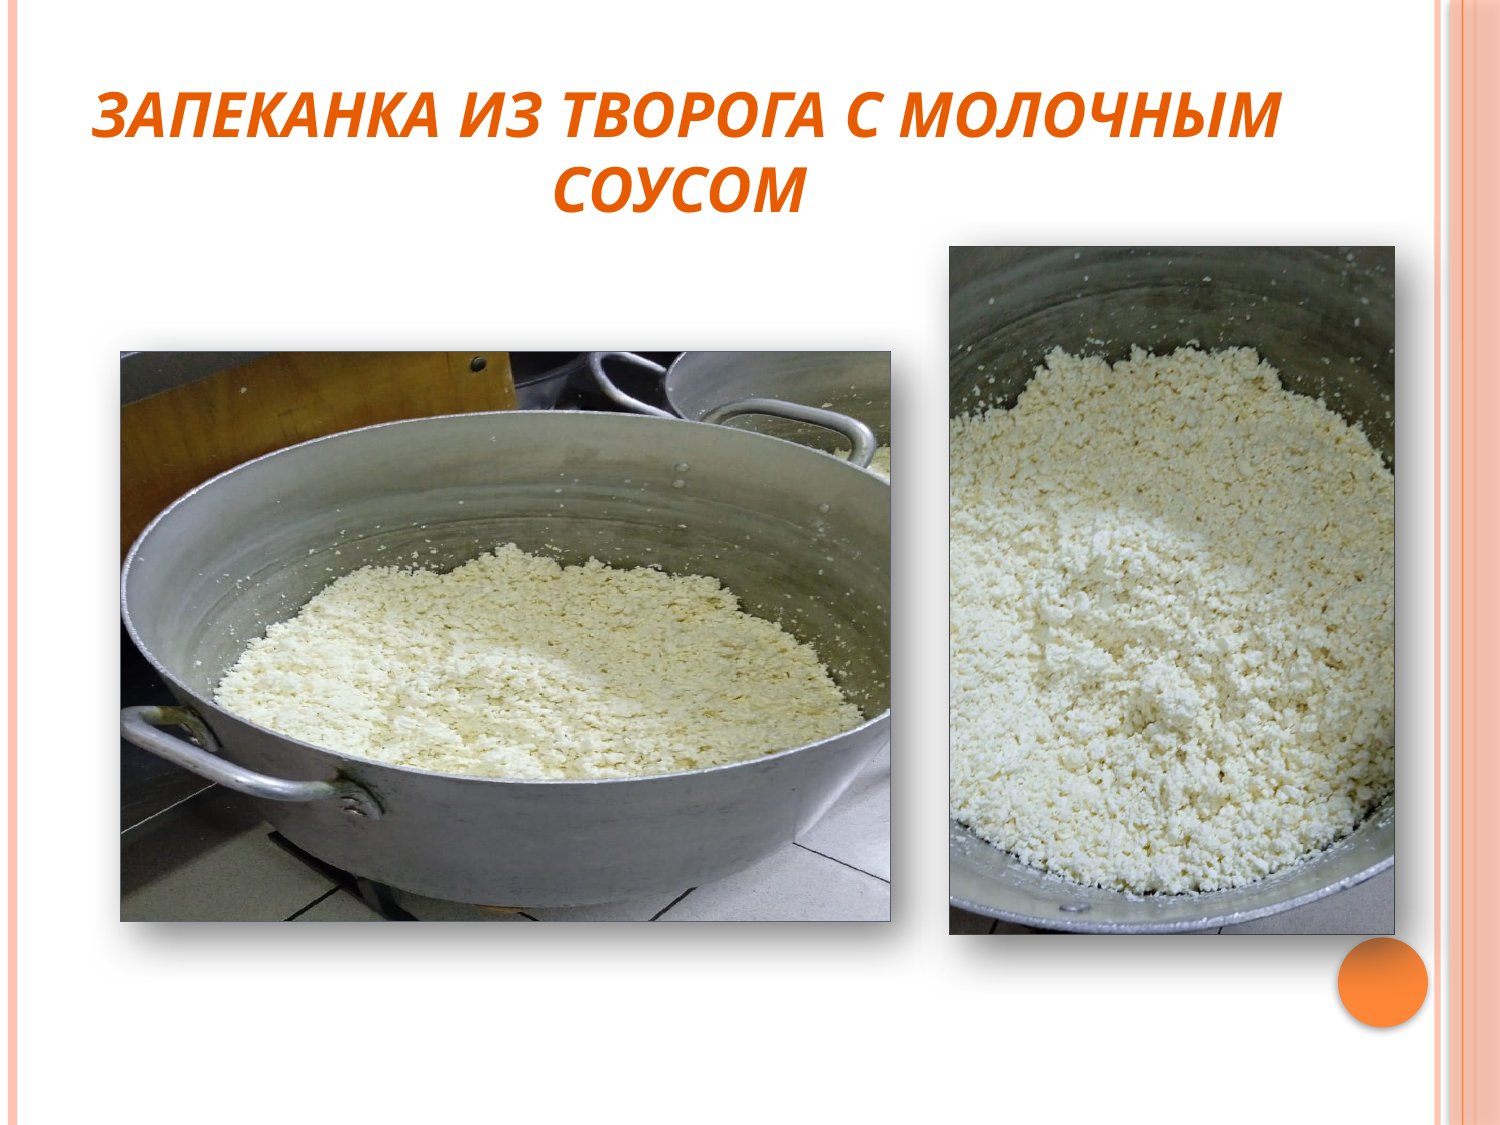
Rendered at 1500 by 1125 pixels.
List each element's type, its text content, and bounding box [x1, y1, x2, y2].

picture [948, 245, 1396, 936]
title Запеканка из творога с молочным соусом [75, 45, 1300, 233]
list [120, 350, 891, 922]
